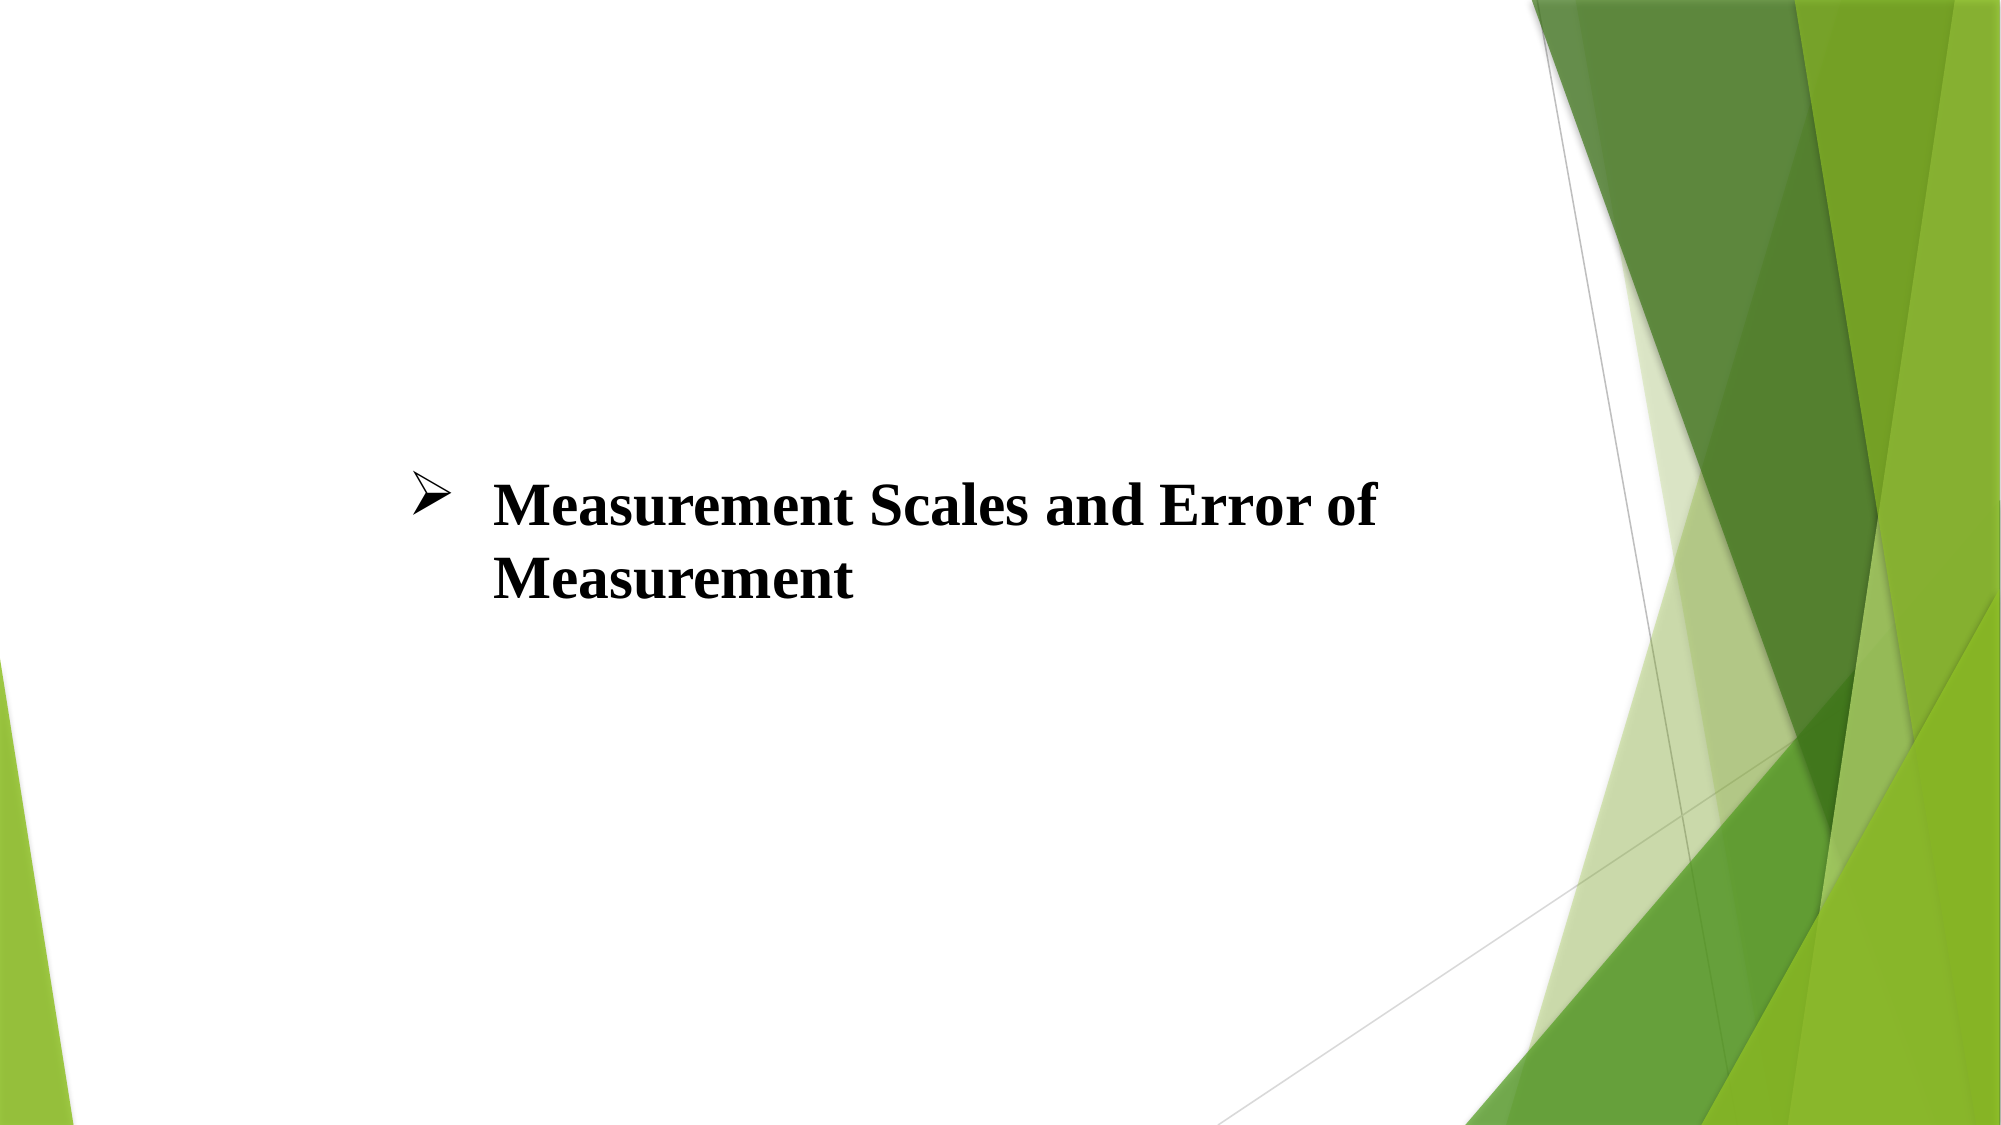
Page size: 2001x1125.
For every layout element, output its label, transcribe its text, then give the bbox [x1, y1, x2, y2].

title Measurement Scales and Error of Measurement [392, 456, 1522, 619]
